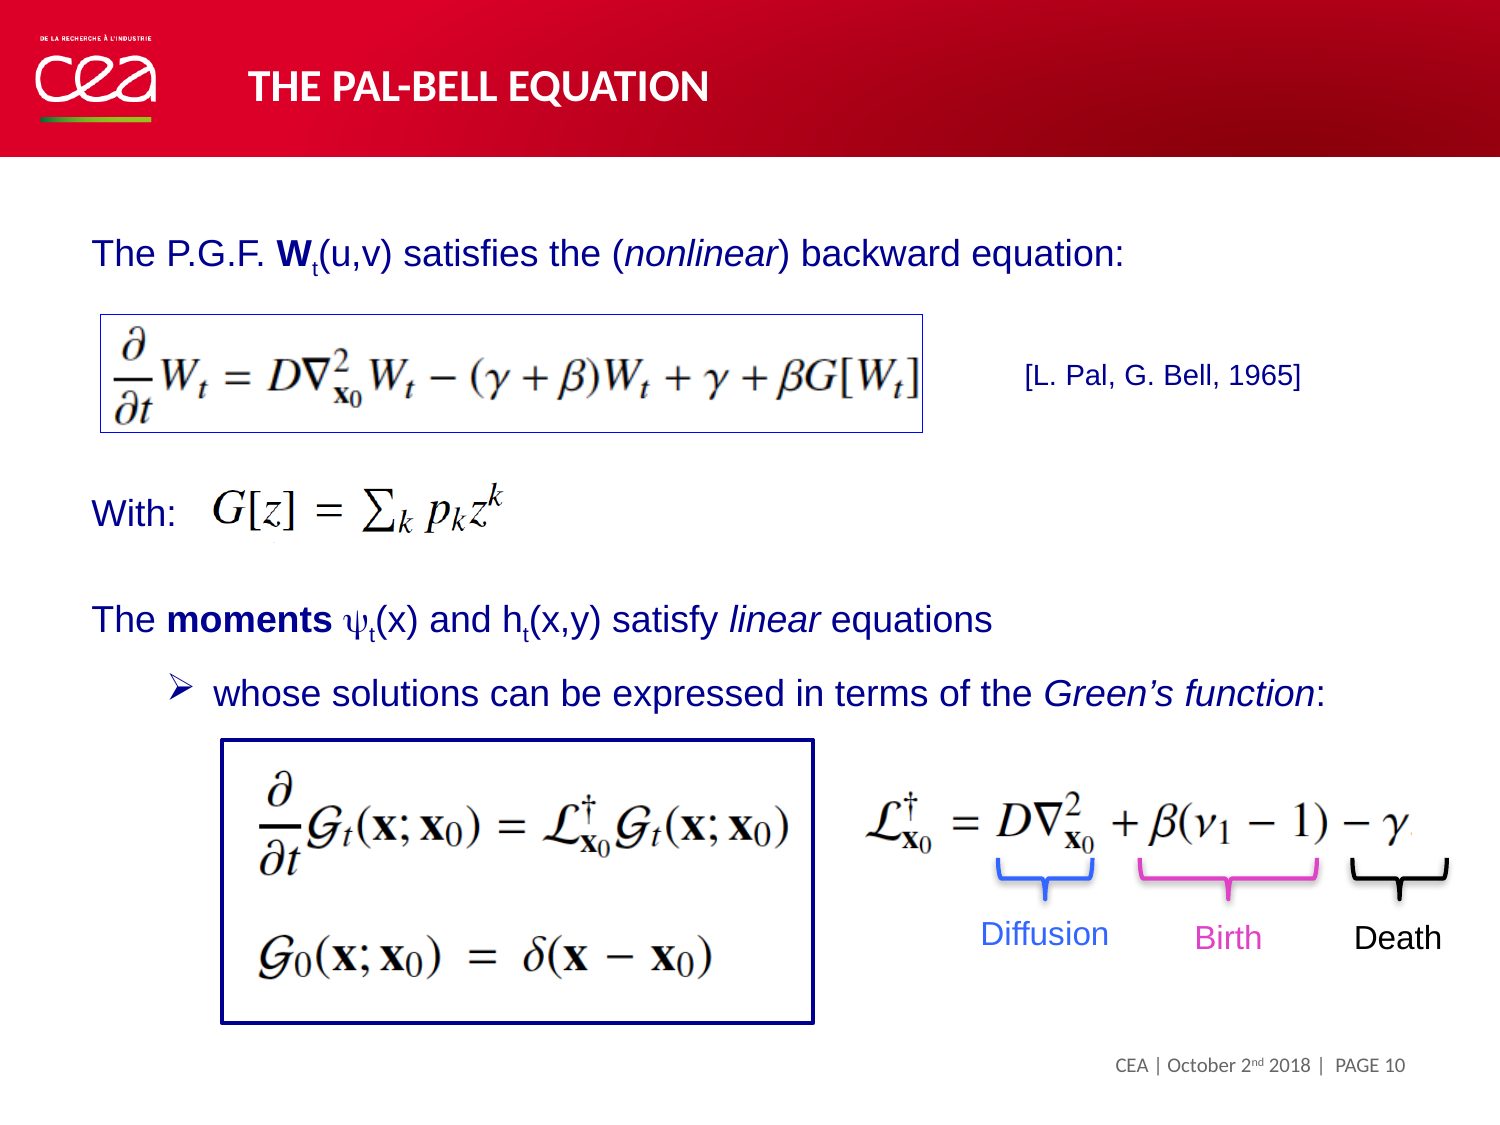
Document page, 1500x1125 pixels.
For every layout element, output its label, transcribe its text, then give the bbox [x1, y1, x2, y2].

footer CEA | October 2nd 2018 [336, 1034, 1311, 1095]
picture [0, 0, 1500, 157]
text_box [76, 562, 1470, 1024]
text_box [L. Pal, G. Bell, 1965] [1009, 331, 1329, 399]
title The Pal-Bell equation [247, 8, 1436, 158]
text_box With: [76, 459, 231, 542]
text_box The P.G.F. Wt(u,v) satisfies the (nonlinear) backward equation: [76, 196, 1199, 288]
picture [100, 314, 923, 433]
picture [206, 469, 514, 543]
slide_number | PAGE 10 [1316, 1034, 1500, 1094]
